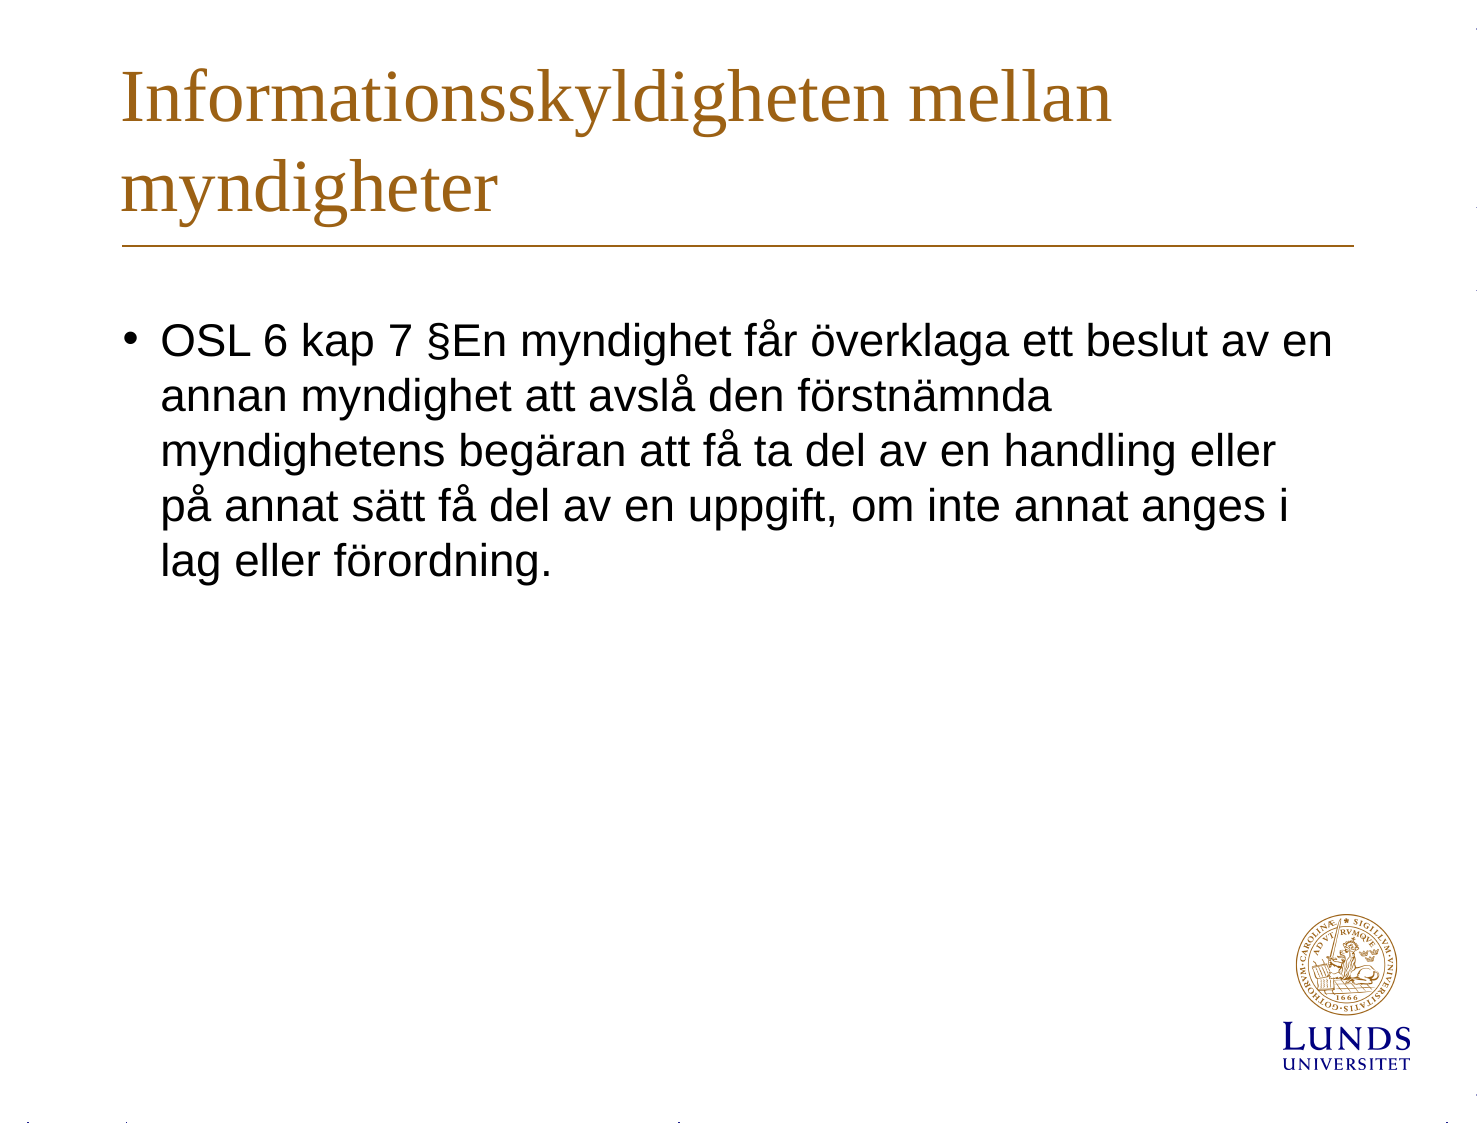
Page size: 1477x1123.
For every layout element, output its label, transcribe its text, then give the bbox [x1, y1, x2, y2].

list OSL 6 kap 7 §En myndighet får överklaga ett beslut av en annan myndighet att avslå den förstnämnda myndighetens begäran att få ta del av en handling eller på annat sätt få del av en uppgift, om inte annat anges i lag eller förordning. [107, 302, 1353, 888]
picture [1283, 914, 1410, 1070]
title Informationsskyldigheten mellan myndigheter [105, 46, 1354, 234]
